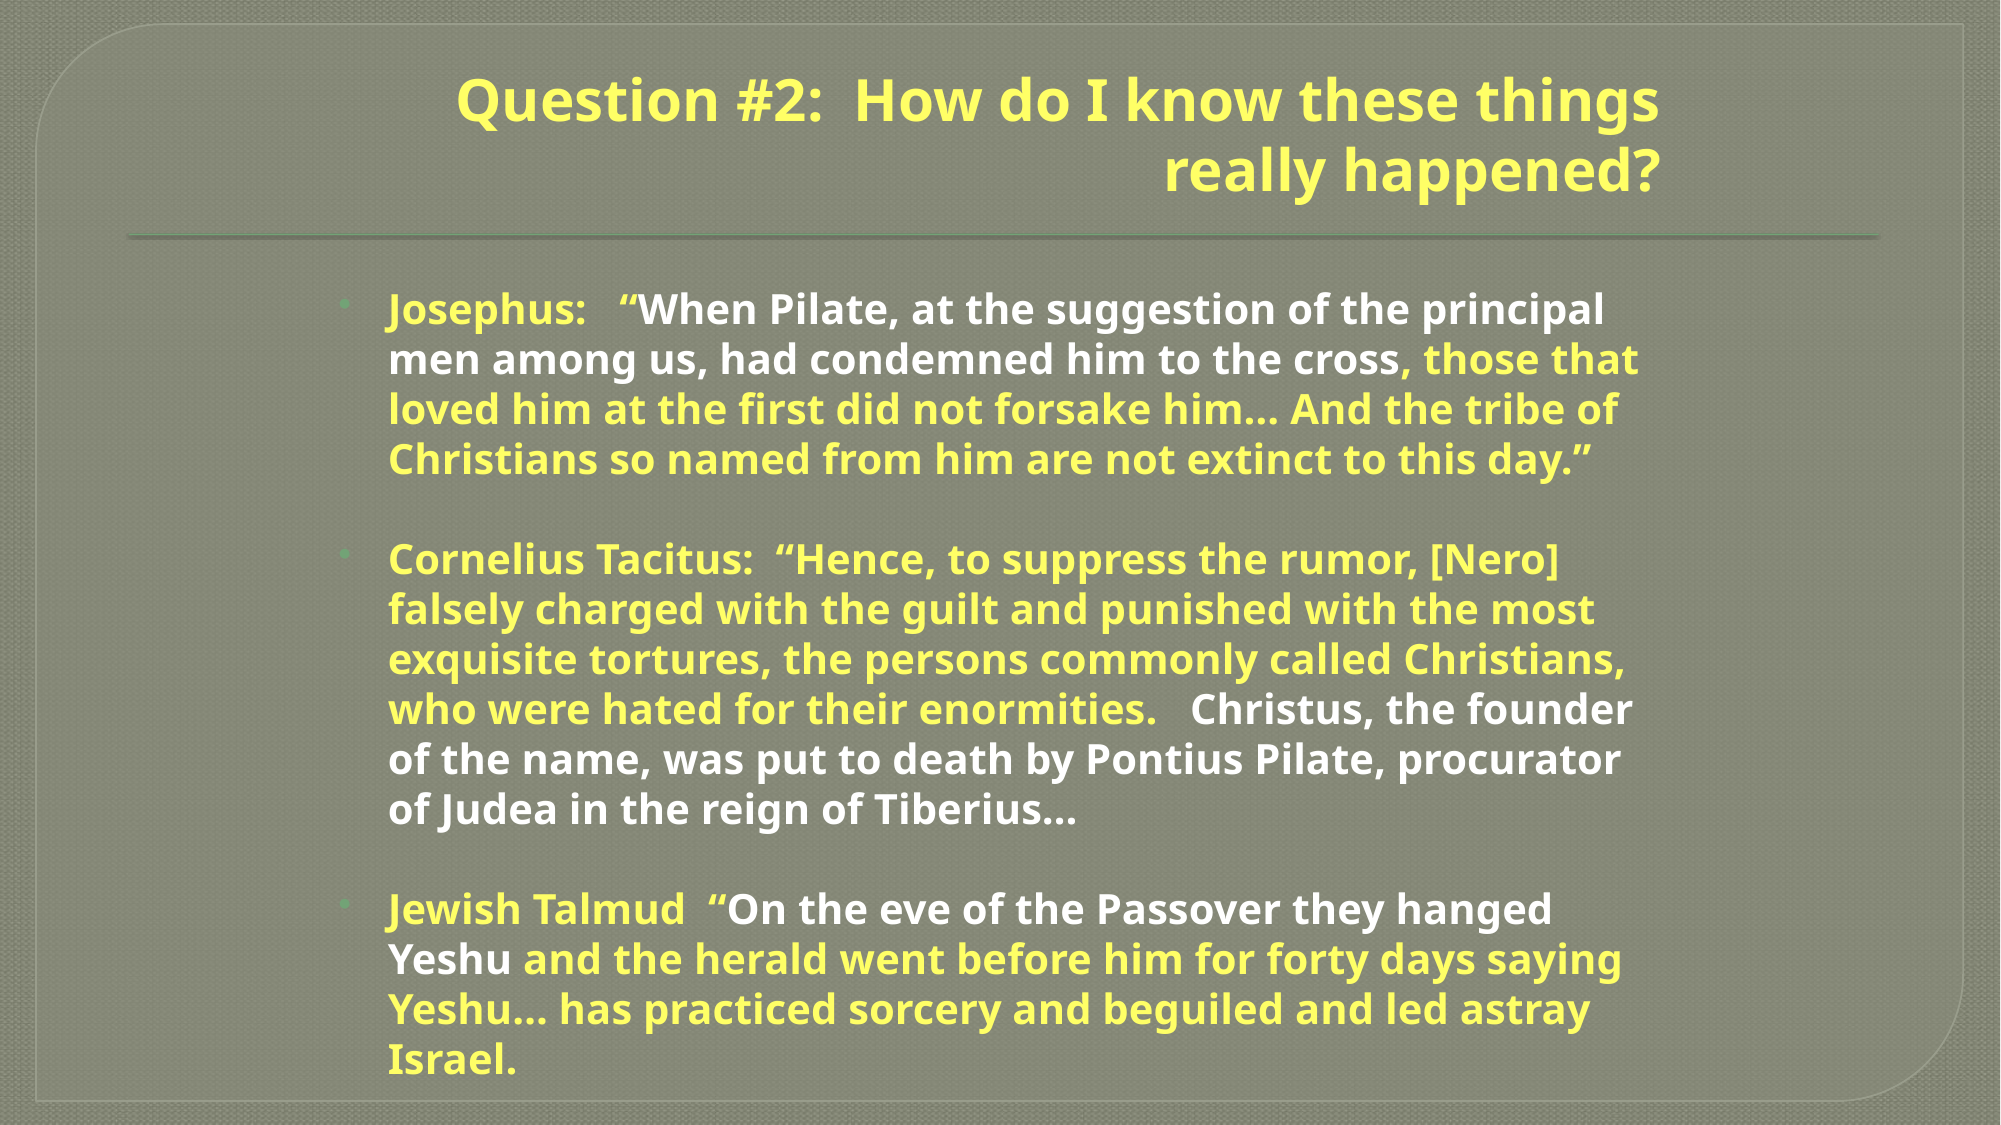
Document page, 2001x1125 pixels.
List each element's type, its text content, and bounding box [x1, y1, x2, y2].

picture [0, 0, 2001, 1125]
list Josephus: “When Pilate, at the suggestion of the principal men among us, had condemned him to the cross, those that loved him at the first did not forsake him… And the tribe of Christians so named from him are not extinct to this day.” Cornelius Tacitus: “Hence, to suppress the rumor, [Nero] falsely charged with the guilt and punished with the most exquisite tortures, the persons commonly called Christians, who were hated for their enormities. Christus, the founder of the name, was put to death by Pontius Pilate, procurator of Judea in the reign of Tiberius… Jewish Talmud “On the eve of the Passover they hanged Yeshu and the herald went before him for forty days saying Yeshu… has practiced sorcery and beguiled and led astray Israel. [324, 275, 1675, 1075]
title Question #2: How do I know these things really happened? [326, 32, 1676, 211]
